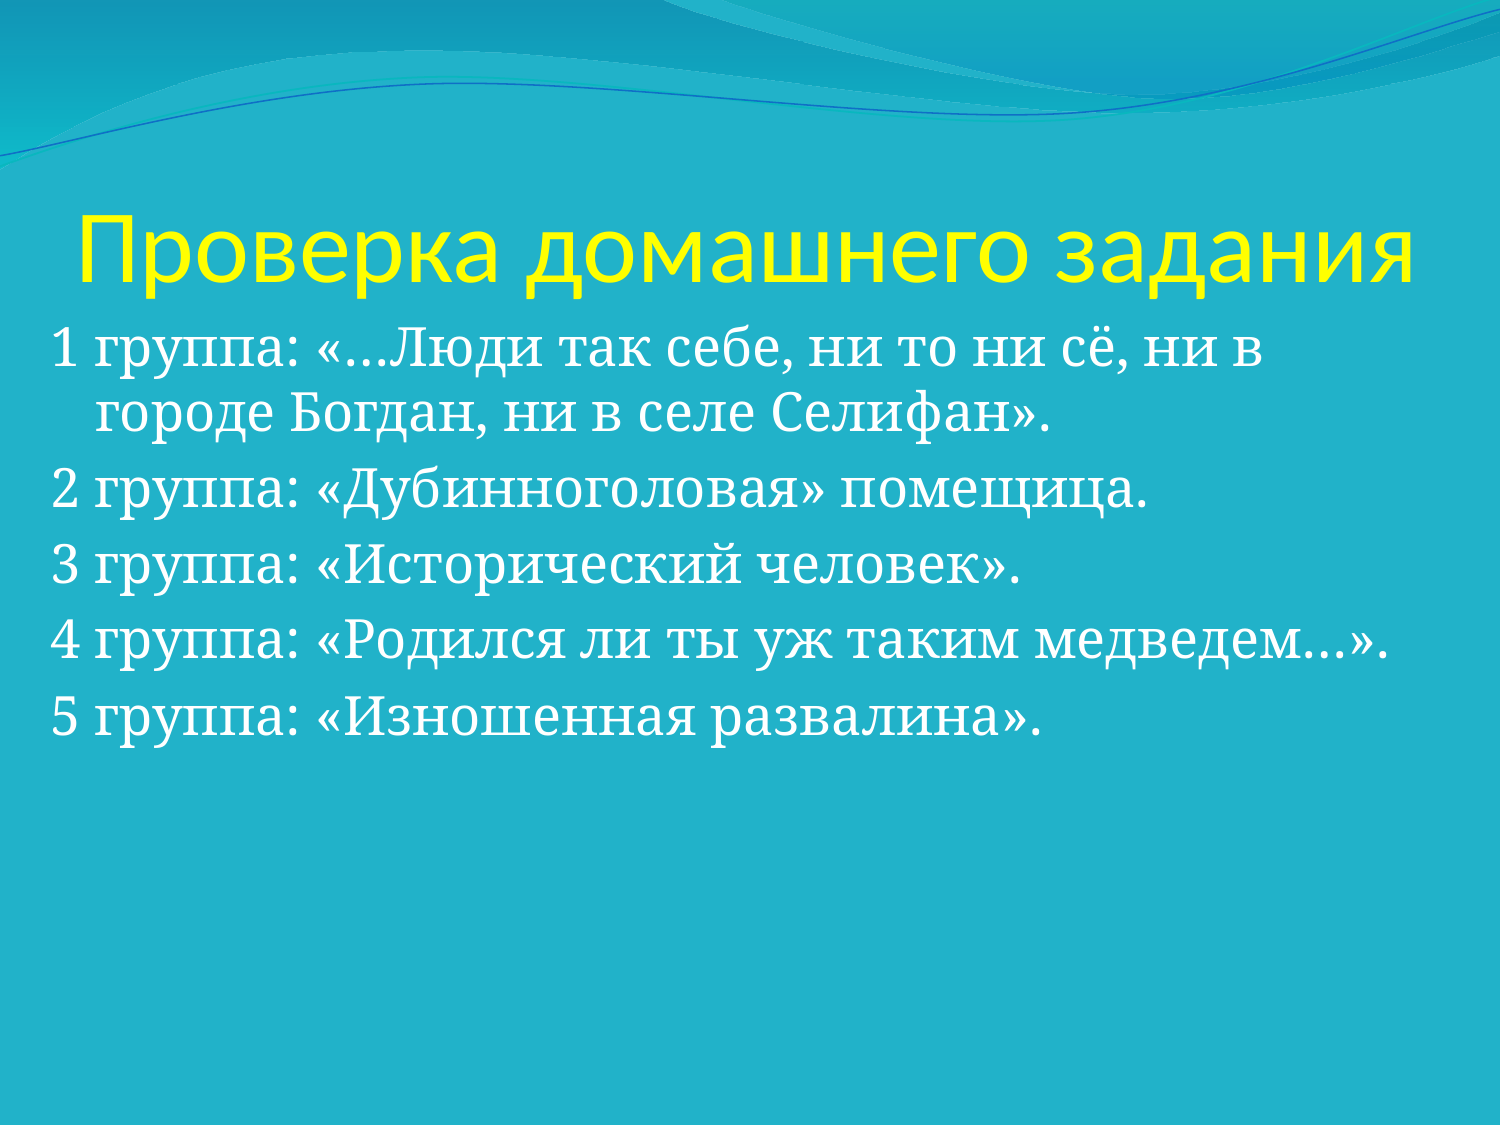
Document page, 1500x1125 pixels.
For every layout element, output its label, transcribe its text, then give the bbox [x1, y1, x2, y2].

list 1 группа: «…Люди так себе, ни то ни сё, ни в городе Богдан, ни в селе Селифан». 2 группа: «Дубинноголовая» помещица. 3 группа: «Исторический человек». 4 группа: «Родился ли ты уж таким медведем…». 5 группа: «Изношенная развалина». [35, 304, 1465, 1087]
title Проверка домашнего задания [75, 115, 1425, 303]
